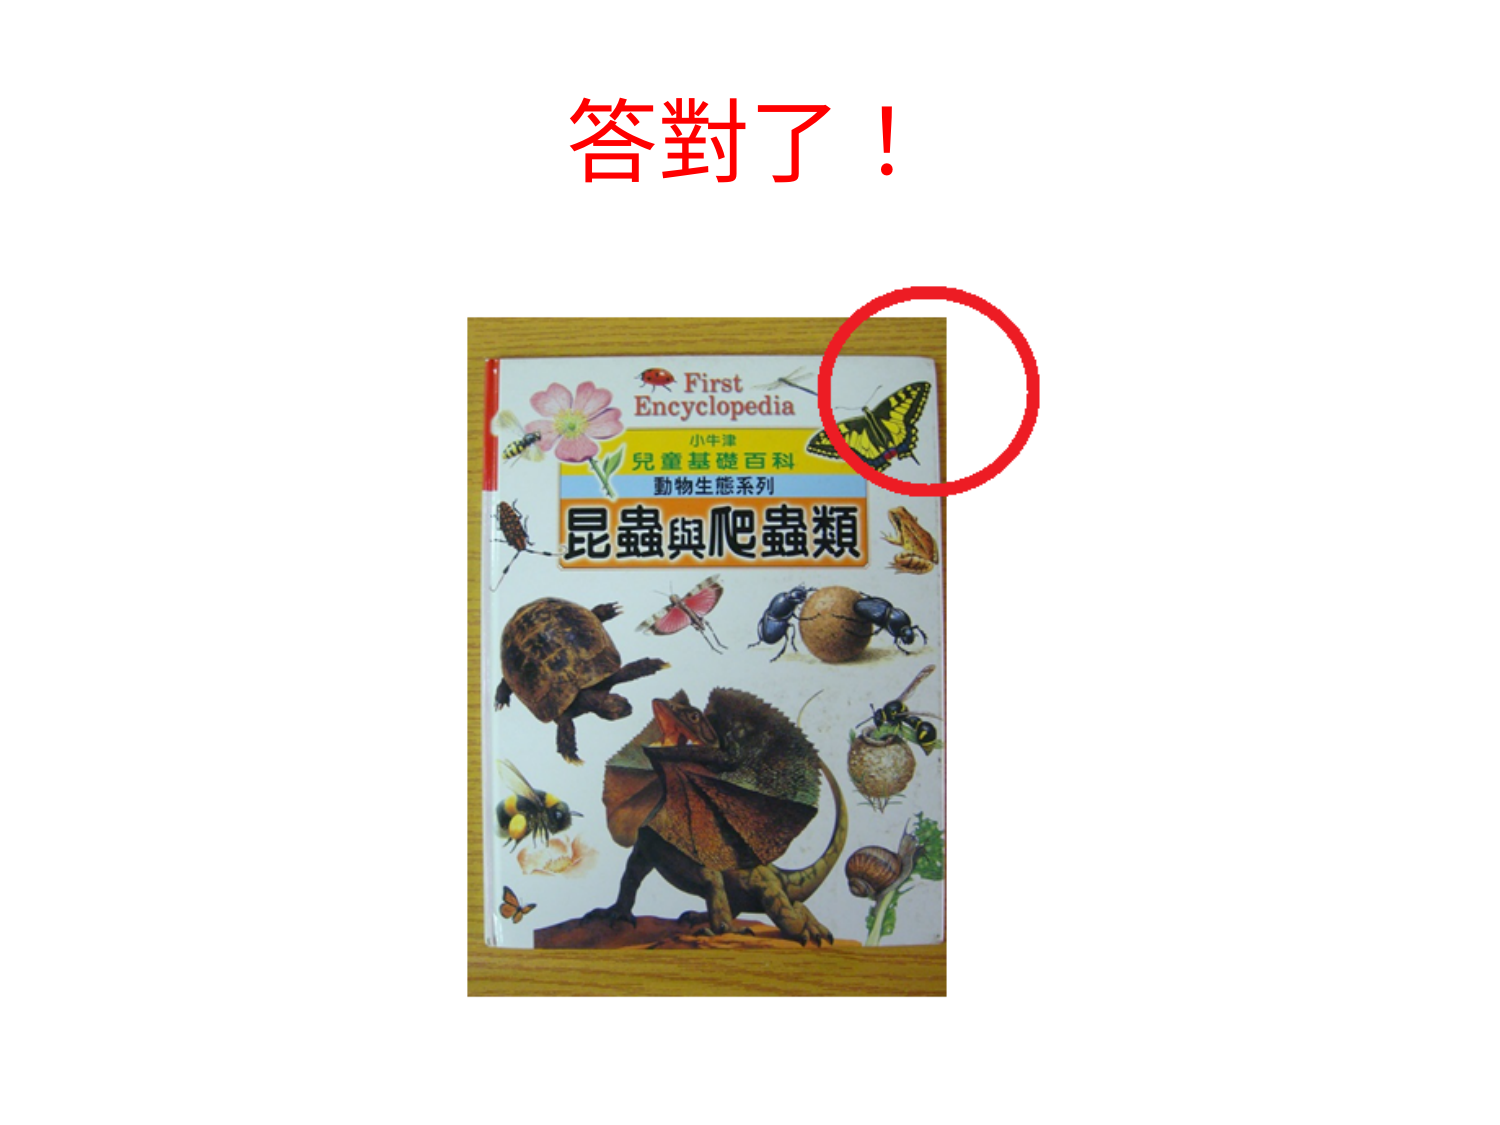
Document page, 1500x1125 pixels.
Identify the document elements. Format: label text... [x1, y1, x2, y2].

title 答對了！ [75, 45, 1425, 233]
picture [466, 285, 1049, 1003]
